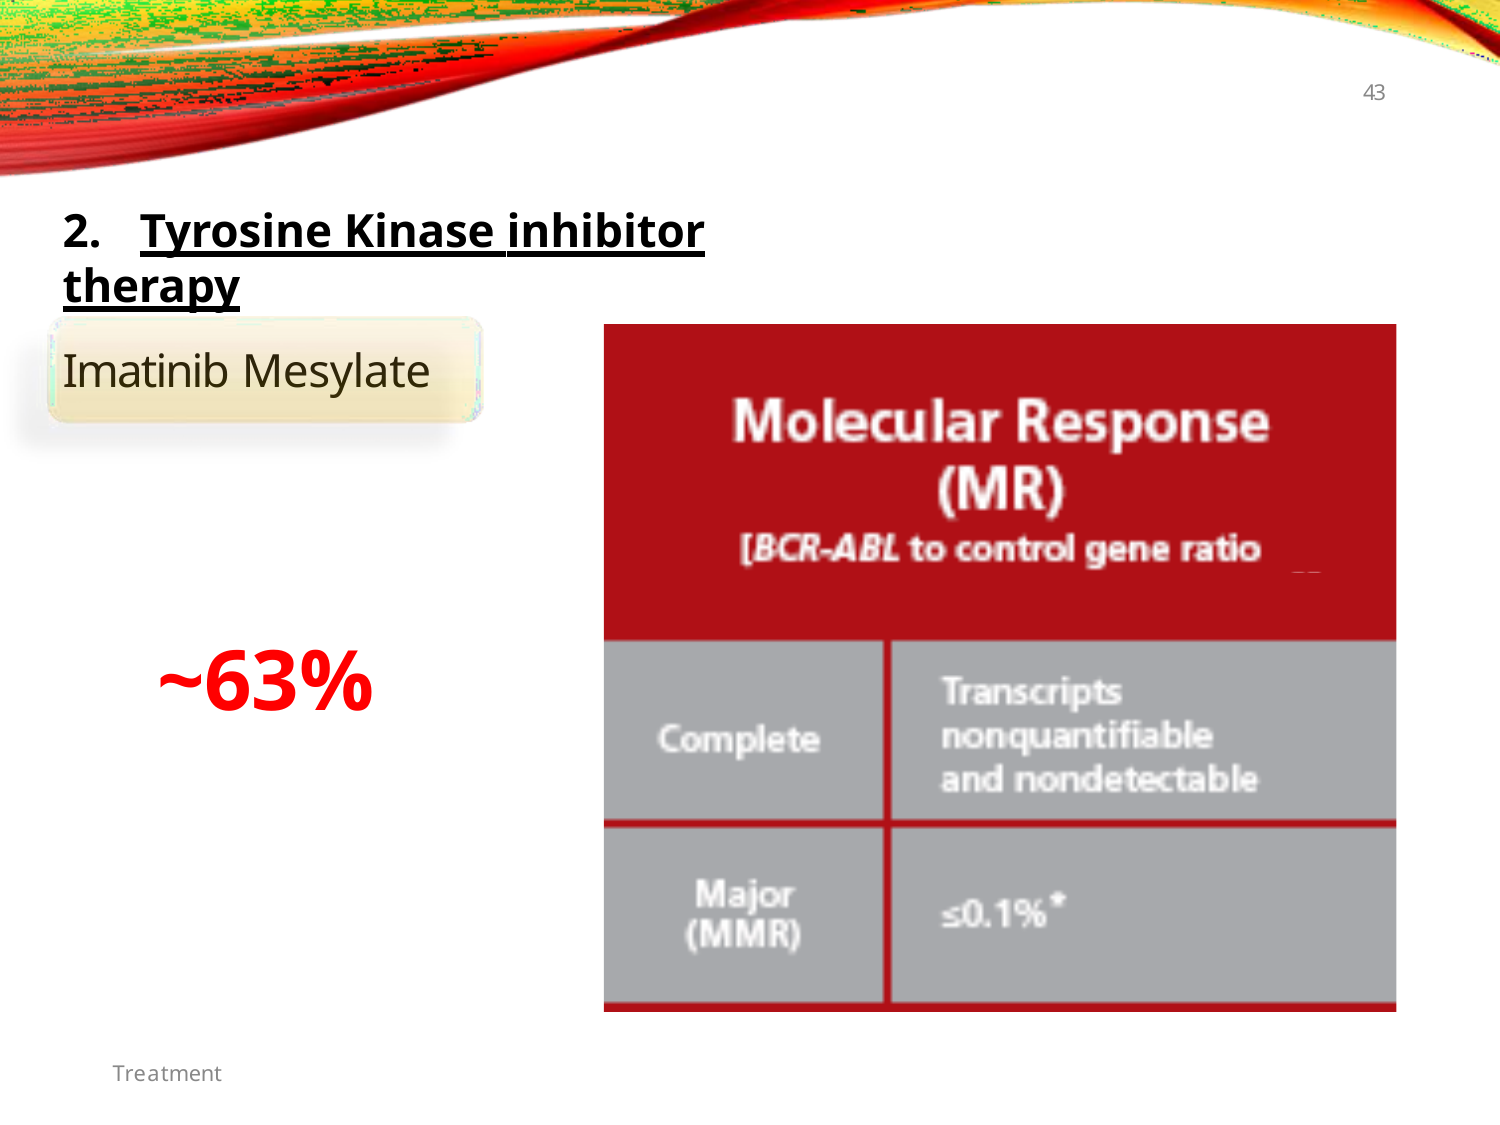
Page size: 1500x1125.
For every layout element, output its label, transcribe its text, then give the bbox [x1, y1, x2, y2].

text_box [0, 316, 484, 474]
text_box 43 [1361, 76, 1390, 106]
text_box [603, 324, 1397, 1012]
picture [0, 0, 1500, 178]
text_box ~63% [155, 625, 375, 728]
text_box Treatment [110, 1056, 223, 1086]
title 2. Tyrosine Kinase inhibitor therapy [60, 199, 851, 390]
